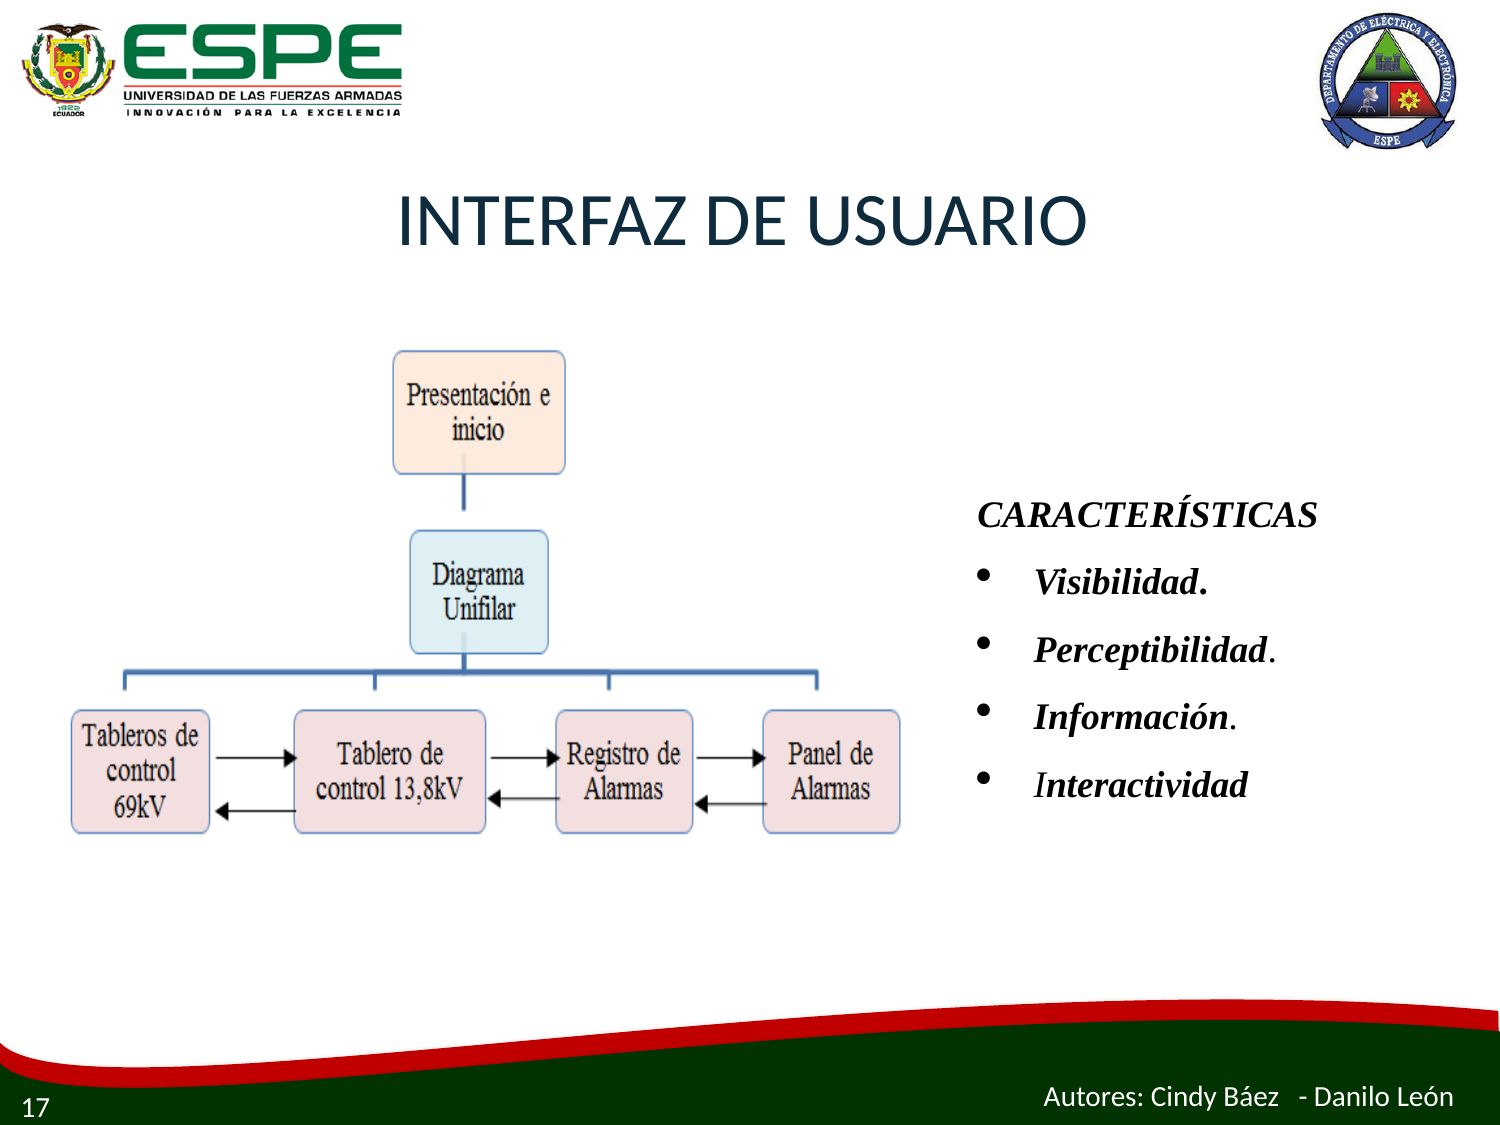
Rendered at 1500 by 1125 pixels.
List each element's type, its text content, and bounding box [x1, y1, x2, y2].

title INTERFAZ DE USUARIO [75, 162, 1426, 350]
slide_number 17 [5, 1081, 356, 1125]
picture [8, 9, 408, 126]
picture [40, 325, 929, 882]
text_box CARACTERÍSTICAS Visibilidad. Perceptibilidad. Información. Interactividad [962, 459, 1500, 813]
picture [1316, 9, 1458, 150]
footer Autores: Cindy Báez - Danilo León [868, 1069, 1483, 1125]
